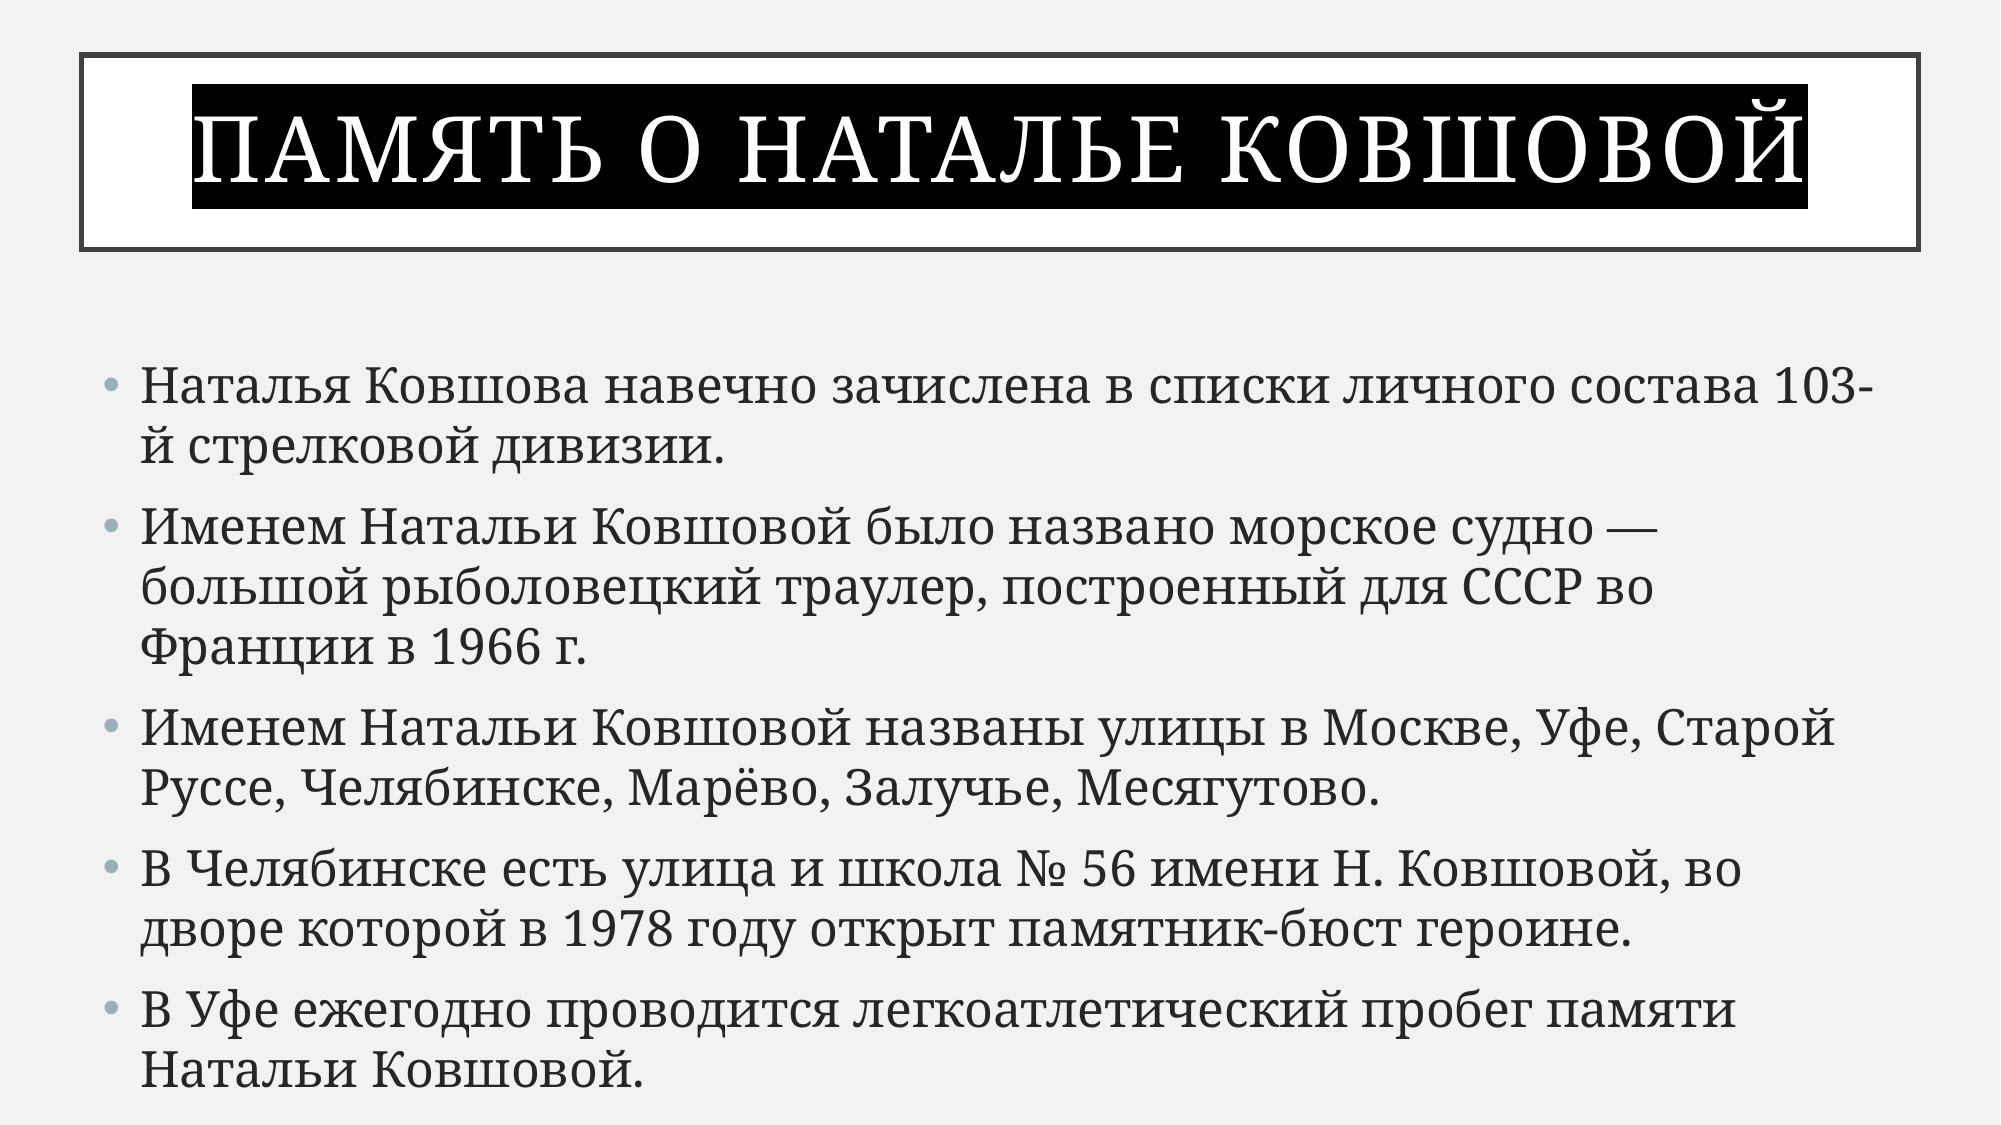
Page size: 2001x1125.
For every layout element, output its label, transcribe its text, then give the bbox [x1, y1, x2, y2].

title Память о Наталье ковшовой [79, 52, 1921, 252]
list Наталья Ковшова навечно зачислена в списки личного состава 103-й стрелковой дивизии. Именем Натальи Ковшовой было названо морское судно — большой рыболовецкий траулер, построенный для СССР во Франции в 1966 г. Именем Натальи Ковшовой названы улицы в Москве, Уфе, Старой Руссе, Челябинске, Марёво, Залучье, Месягутово. В Челябинске есть улица и школа № 56 имени Н. Ковшовой, во дворе которой в 1978 году открыт памятник-бюст героине. В Уфе ежегодно проводится легкоатлетический пробег памяти Натальи Ковшовой. [87, 346, 1913, 984]
